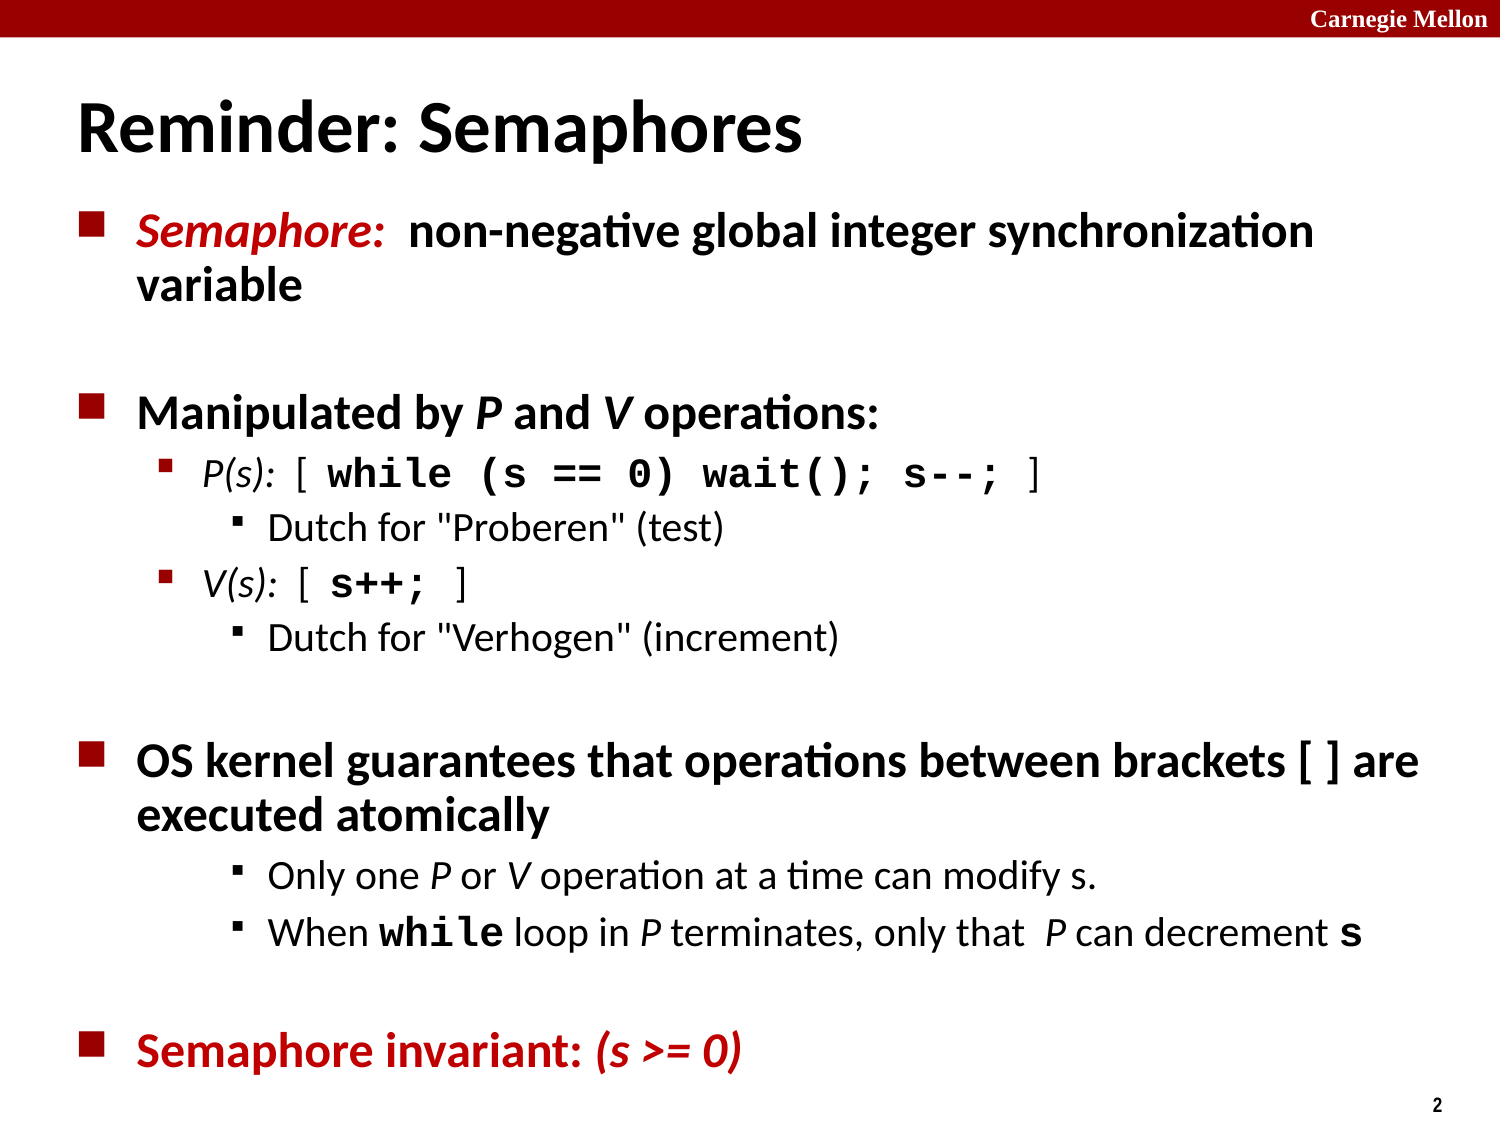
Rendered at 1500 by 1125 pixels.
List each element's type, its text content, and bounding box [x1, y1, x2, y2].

list Semaphore: non-negative global integer synchronization variable Manipulated by P and V operations: P(s): [ while (s == 0) wait(); s--; ] Dutch for "Proberen" (test) V(s): [ s++; ] Dutch for "Verhogen" (increment) OS kernel guarantees that operations between brackets [ ] are executed atomically Only one P or V operation at a time can modify s. When while loop in P terminates, only that P can decrement s Semaphore invariant: (s >= 0) [64, 196, 1451, 1088]
title Reminder: Semaphores [62, 74, 1336, 170]
